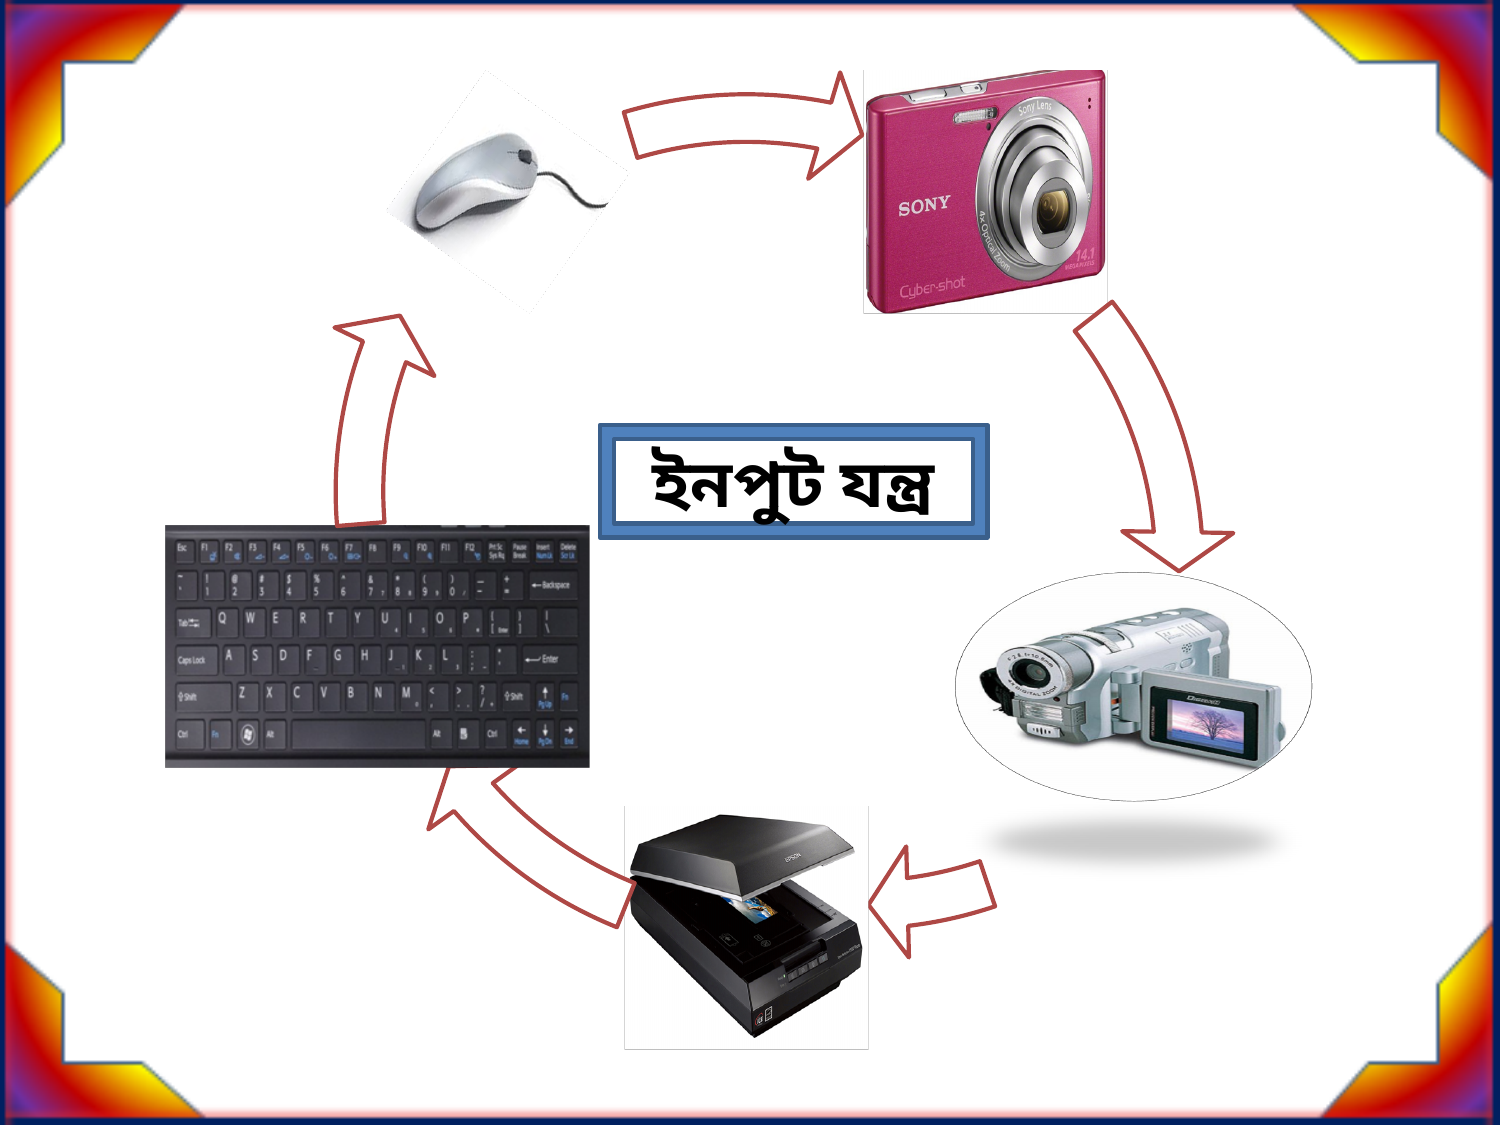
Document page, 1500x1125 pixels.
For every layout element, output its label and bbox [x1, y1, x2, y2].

picture [0, 0, 1500, 1125]
text_box [74, 62, 1388, 1051]
